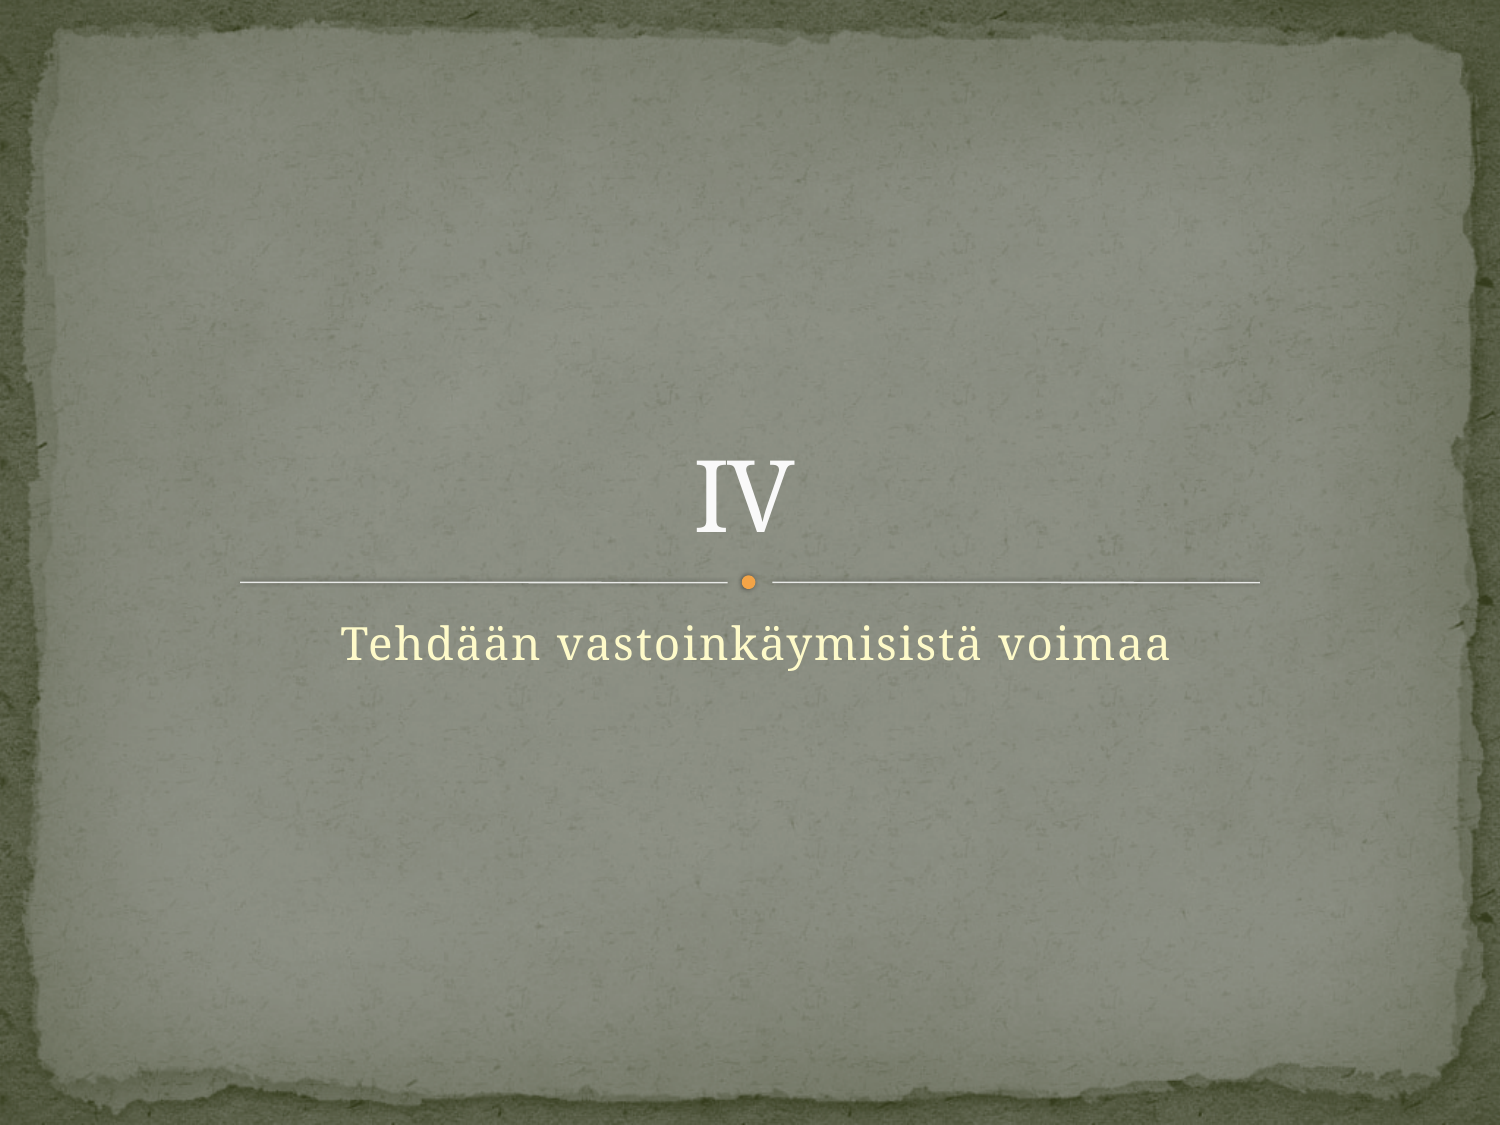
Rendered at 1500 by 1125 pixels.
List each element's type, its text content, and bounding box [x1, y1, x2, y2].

title IV [74, 235, 1438, 561]
subtitle Tehdään vastoinkäymisistä voimaa [75, 606, 1438, 795]
